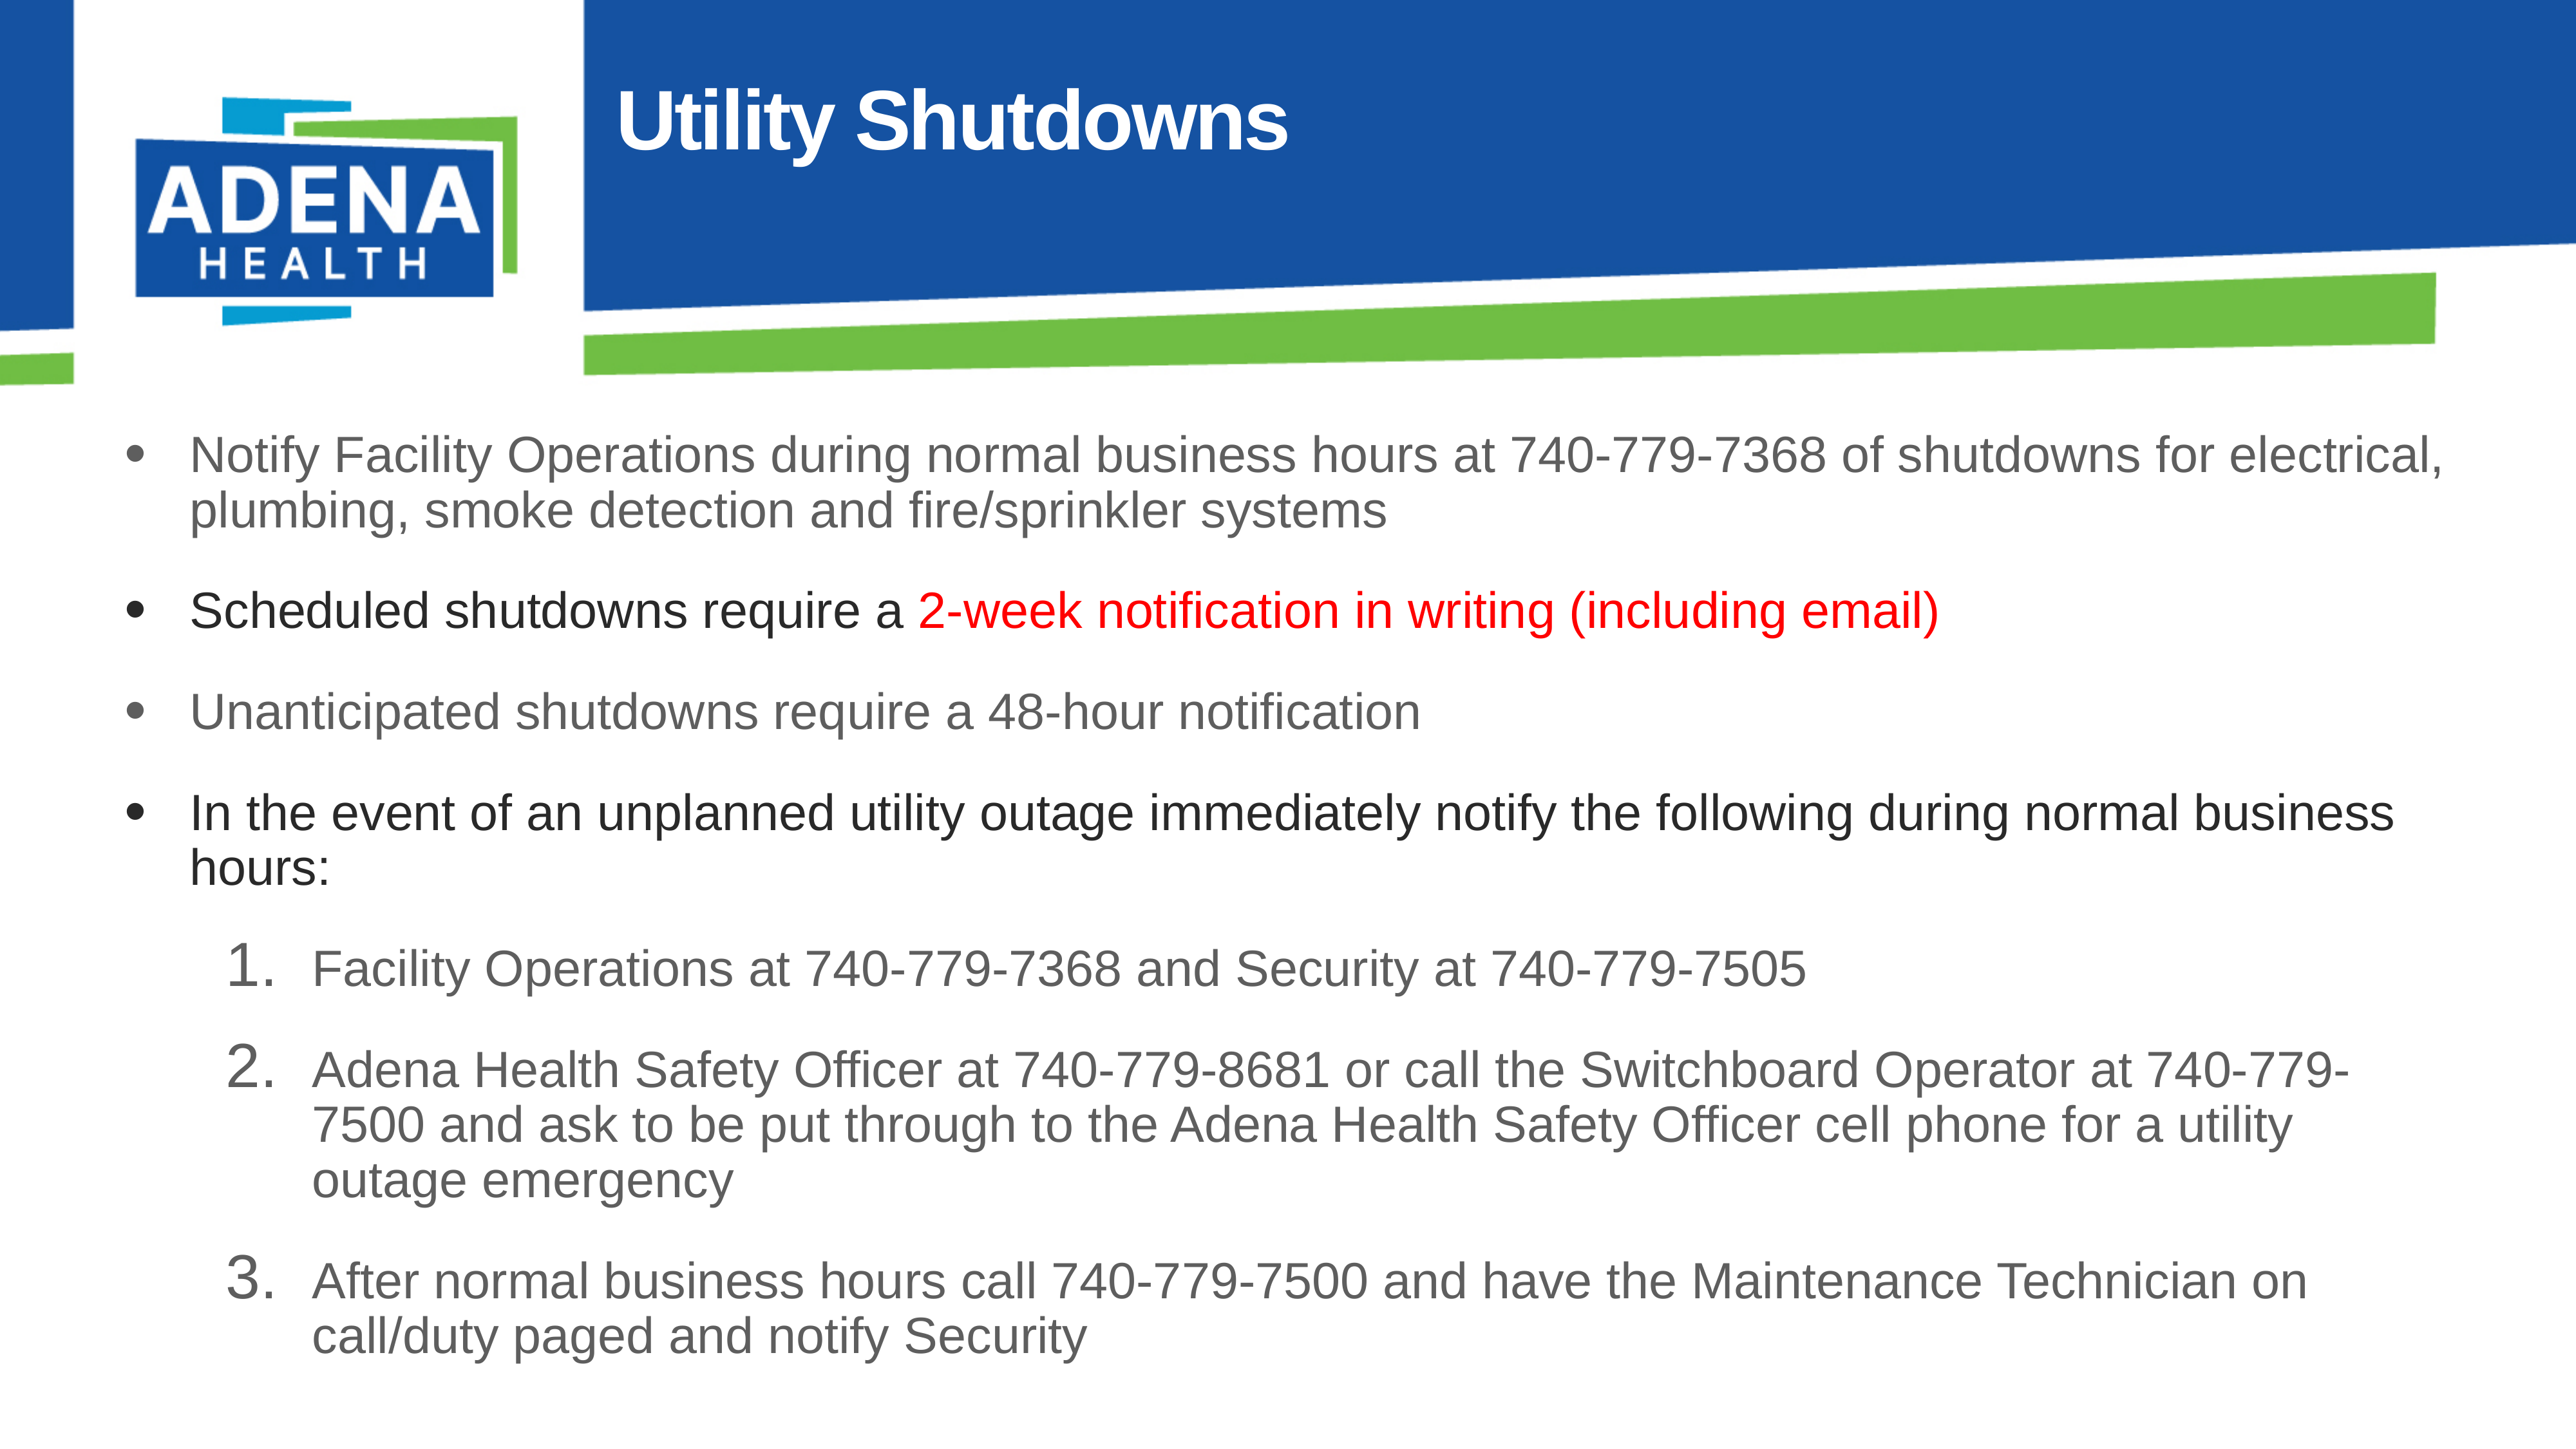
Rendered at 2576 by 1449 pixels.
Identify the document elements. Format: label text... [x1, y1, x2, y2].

title Utility Shutdowns [610, 79, 2492, 274]
picture [0, 0, 2576, 1449]
list Notify Facility Operations during normal business hours at 740-779-7368 of shutdowns for electrical, plumbing, smoke detection and fire/sprinkler systems Scheduled shutdowns require a 2-week notification in writing (including email) Unanticipated shutdowns require a 48-hour notification In the event of an unplanned utility outage immediately notify the following during normal business hours: Facility Operations at 740-779-7368 and Security at 740-779-7505 Adena Health Safety Officer at 740-779-8681 or call the Switchboard Operator at 740-779-7500 and ask to be put through to the Adena Health Safety Officer cell phone for a utility outage emergency After normal business hours call 740-779-7500 and have the Maintenance Technician on call/duty paged and notify Security [119, 422, 2470, 1379]
